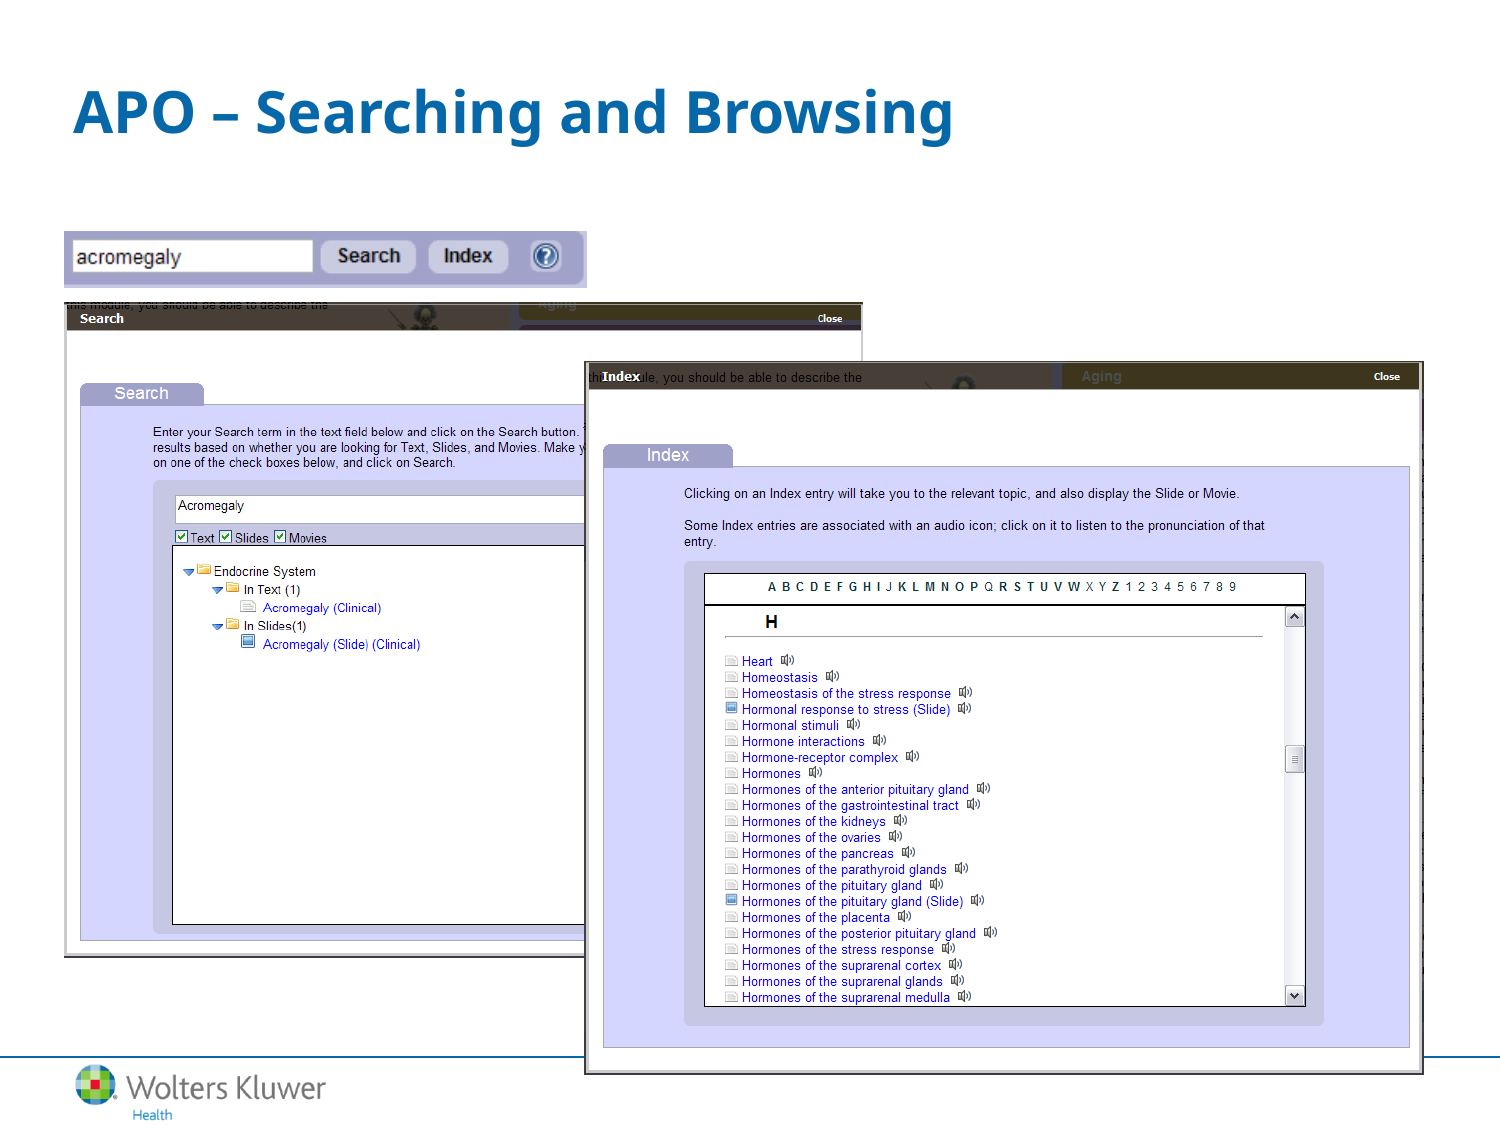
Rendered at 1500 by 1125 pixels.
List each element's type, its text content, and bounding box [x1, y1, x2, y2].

picture [64, 231, 587, 289]
picture [73, 1060, 326, 1122]
title APO – Searching and Browsing [73, 75, 1424, 200]
picture [64, 302, 1424, 1075]
